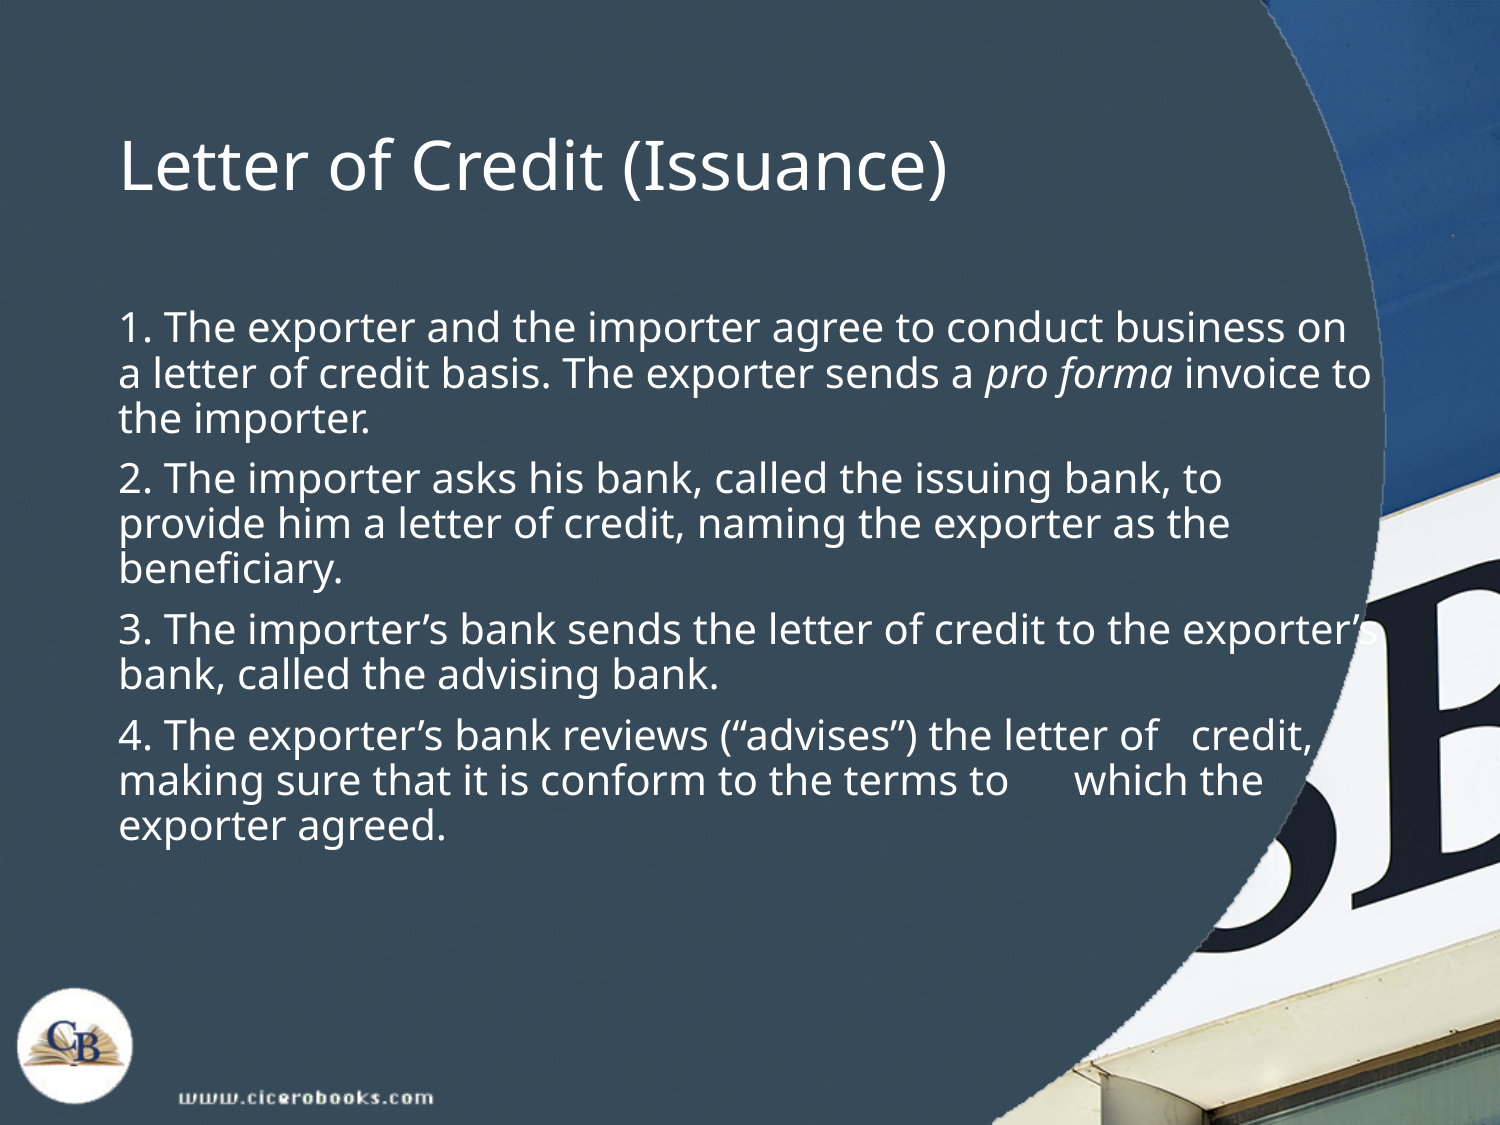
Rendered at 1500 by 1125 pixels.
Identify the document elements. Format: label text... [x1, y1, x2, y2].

picture [0, 0, 1500, 1125]
title Letter of Credit (Issuance) [103, 59, 1397, 278]
list 1. The exporter and the importer agree to conduct business on a letter of credit basis. The exporter sends a pro forma invoice to the importer. 2. The importer asks his bank, called the issuing bank, to provide him a letter of credit, naming the exporter as the beneficiary. 3. The importer’s bank sends the letter of credit to the exporter’s bank, called the advising bank. 4. The exporter’s bank reviews (“advises”) the letter of credit, making sure that it is conform to the terms to which the exporter agreed. [103, 299, 1397, 1014]
